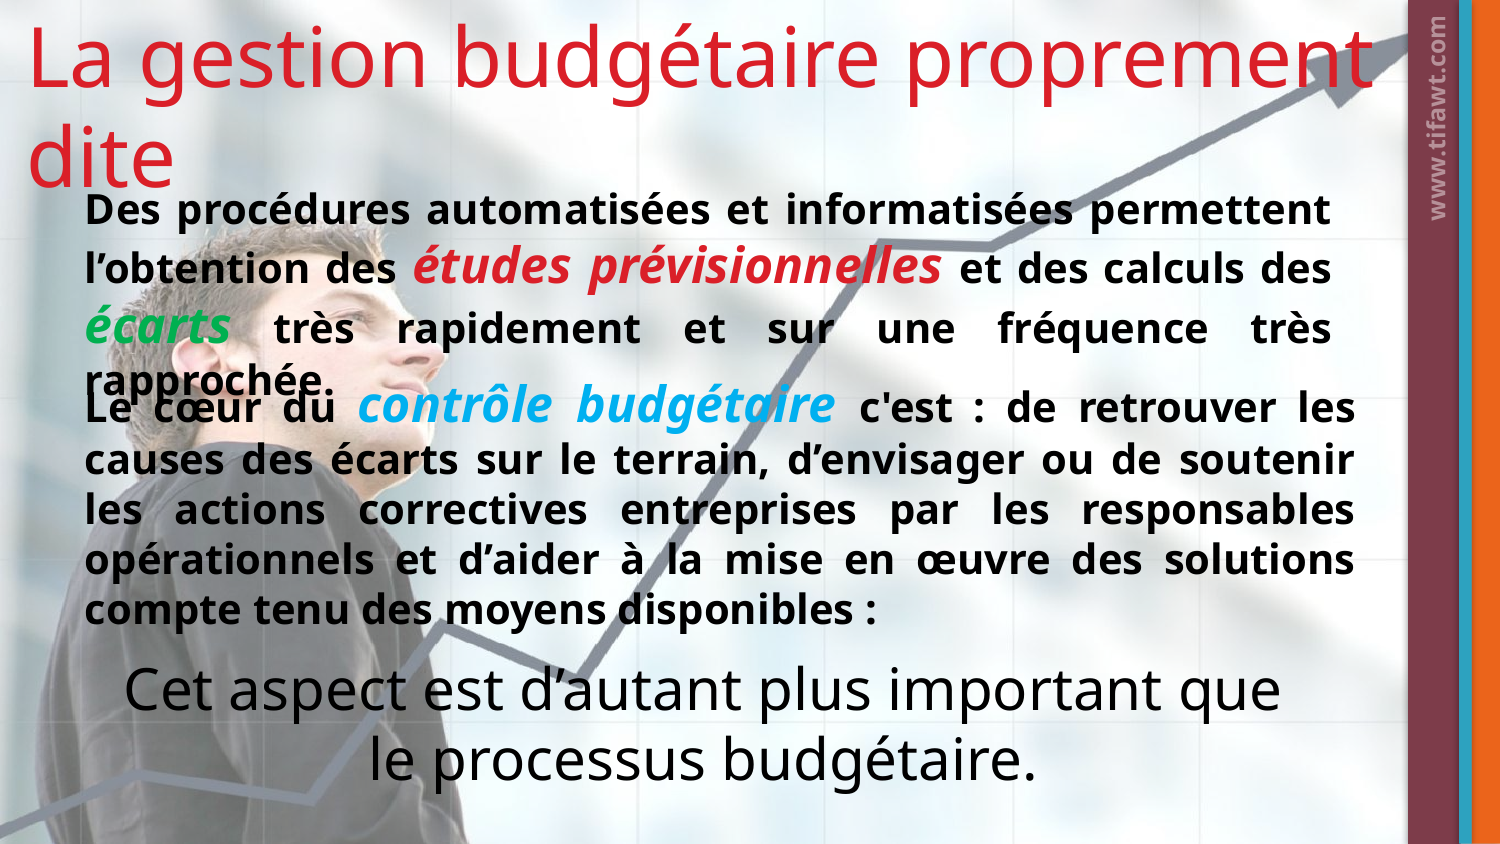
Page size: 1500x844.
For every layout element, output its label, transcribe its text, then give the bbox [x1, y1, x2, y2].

text_box Le cœur du contrôle budgétaire c'est : de retrouver les causes des écarts sur le terrain, d’envisager ou de soutenir les actions correctives entreprises par les responsables opérationnels et d’aider à la mise en œuvre des solutions compte tenu des moyens disponibles : [70, 365, 1372, 641]
footer www.tifawt.com [1407, 0, 1468, 628]
text_box Cet aspect est d’autant plus important que le processus budgétaire. [105, 644, 1301, 800]
list Des procédures automatisées et informatisées permettent l’obtention des études prévisionnelles et des calculs des écarts très rapidement et sur une fréquence très rapprochée. [70, 175, 1348, 340]
title La gestion budgétaire proprement dite [11, 33, 1407, 175]
